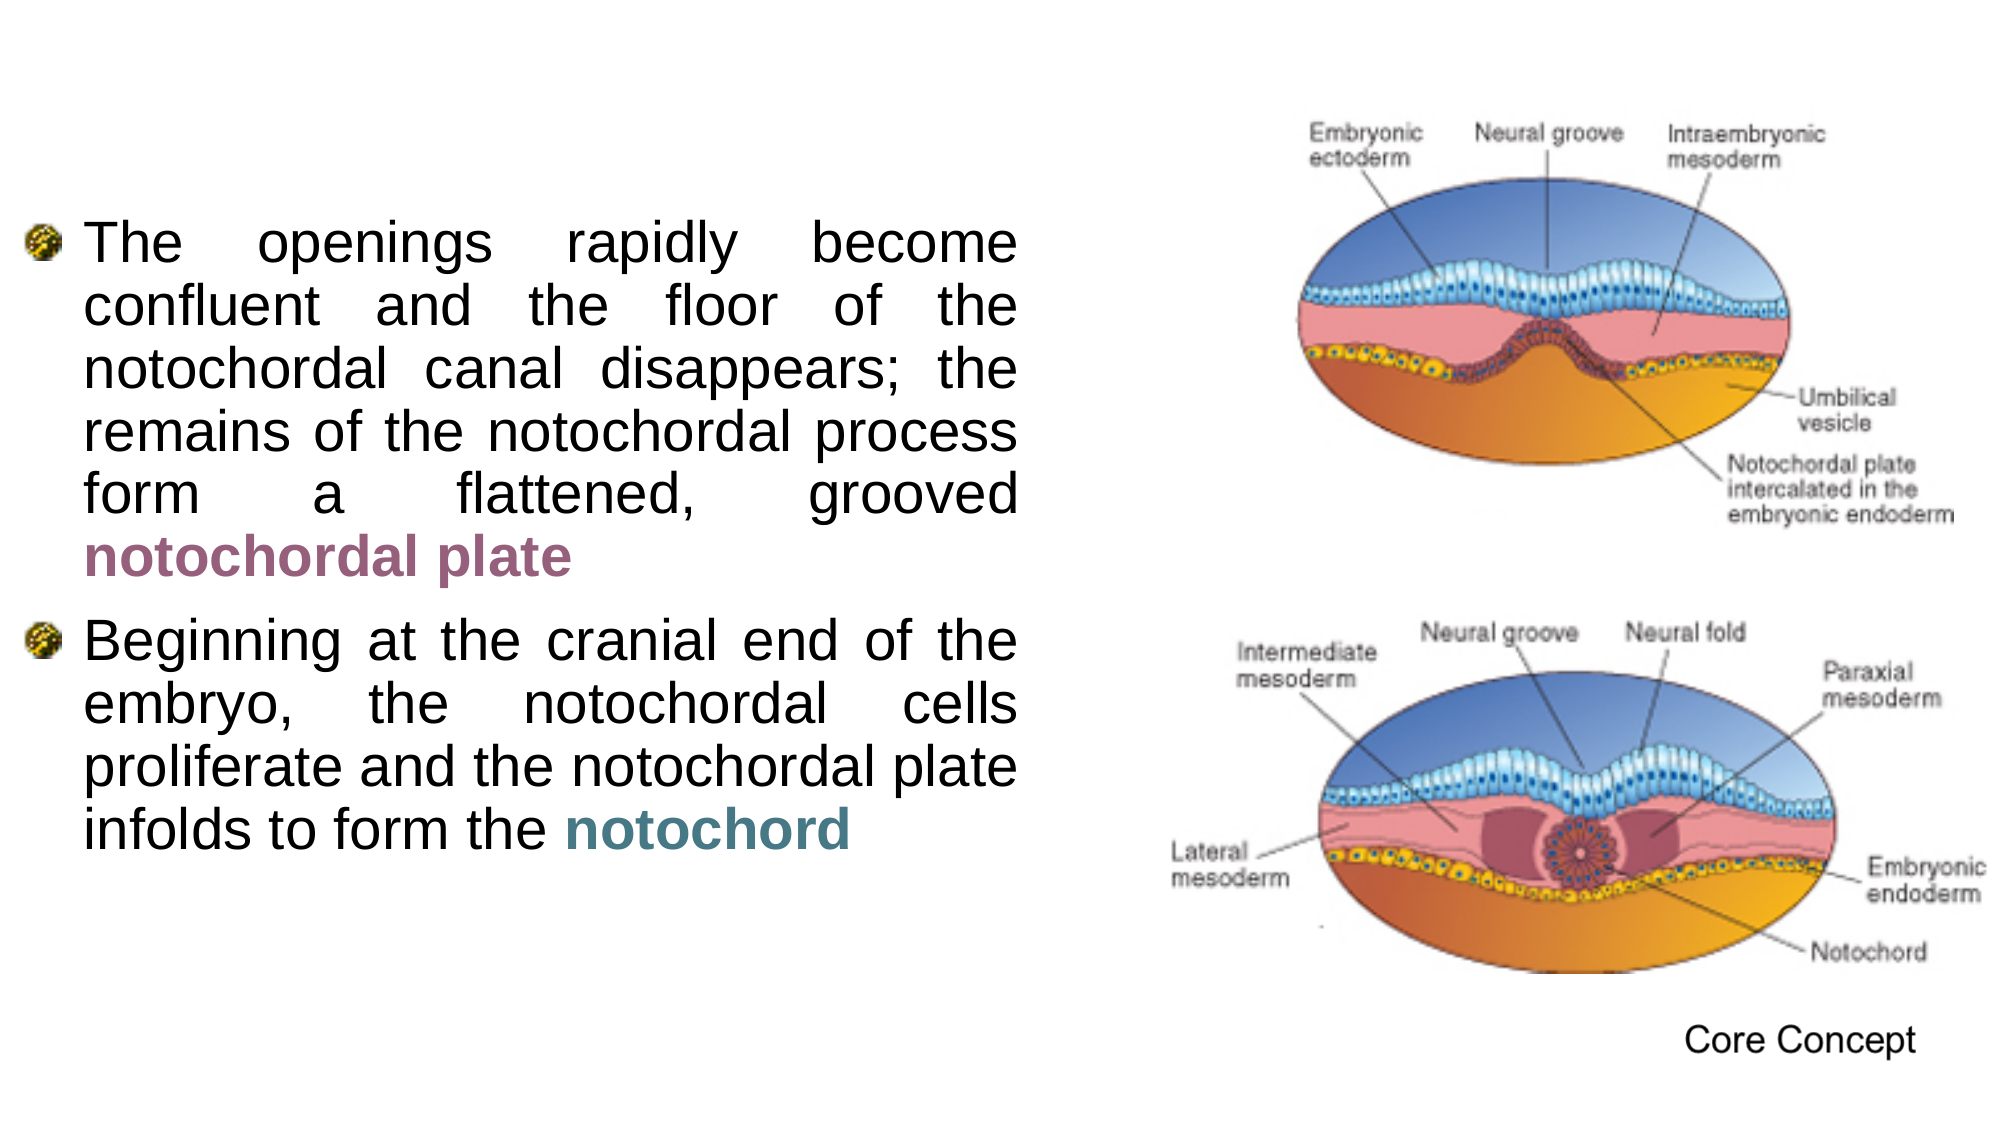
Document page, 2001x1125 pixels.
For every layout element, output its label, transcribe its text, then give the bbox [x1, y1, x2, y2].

list The openings rapidly become confluent and the floor of the notochordal canal disappears; the remains of the notochordal process form a flattened, grooved notochordal plate Beginning at the cranial end of the embryo, the notochordal cells proliferate and the notochordal plate infolds to form the notochord [0, 113, 1036, 1084]
picture [20, 617, 62, 659]
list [1170, 603, 1996, 974]
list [1285, 99, 1954, 535]
picture [1619, 1001, 1983, 1086]
picture [20, 219, 62, 261]
